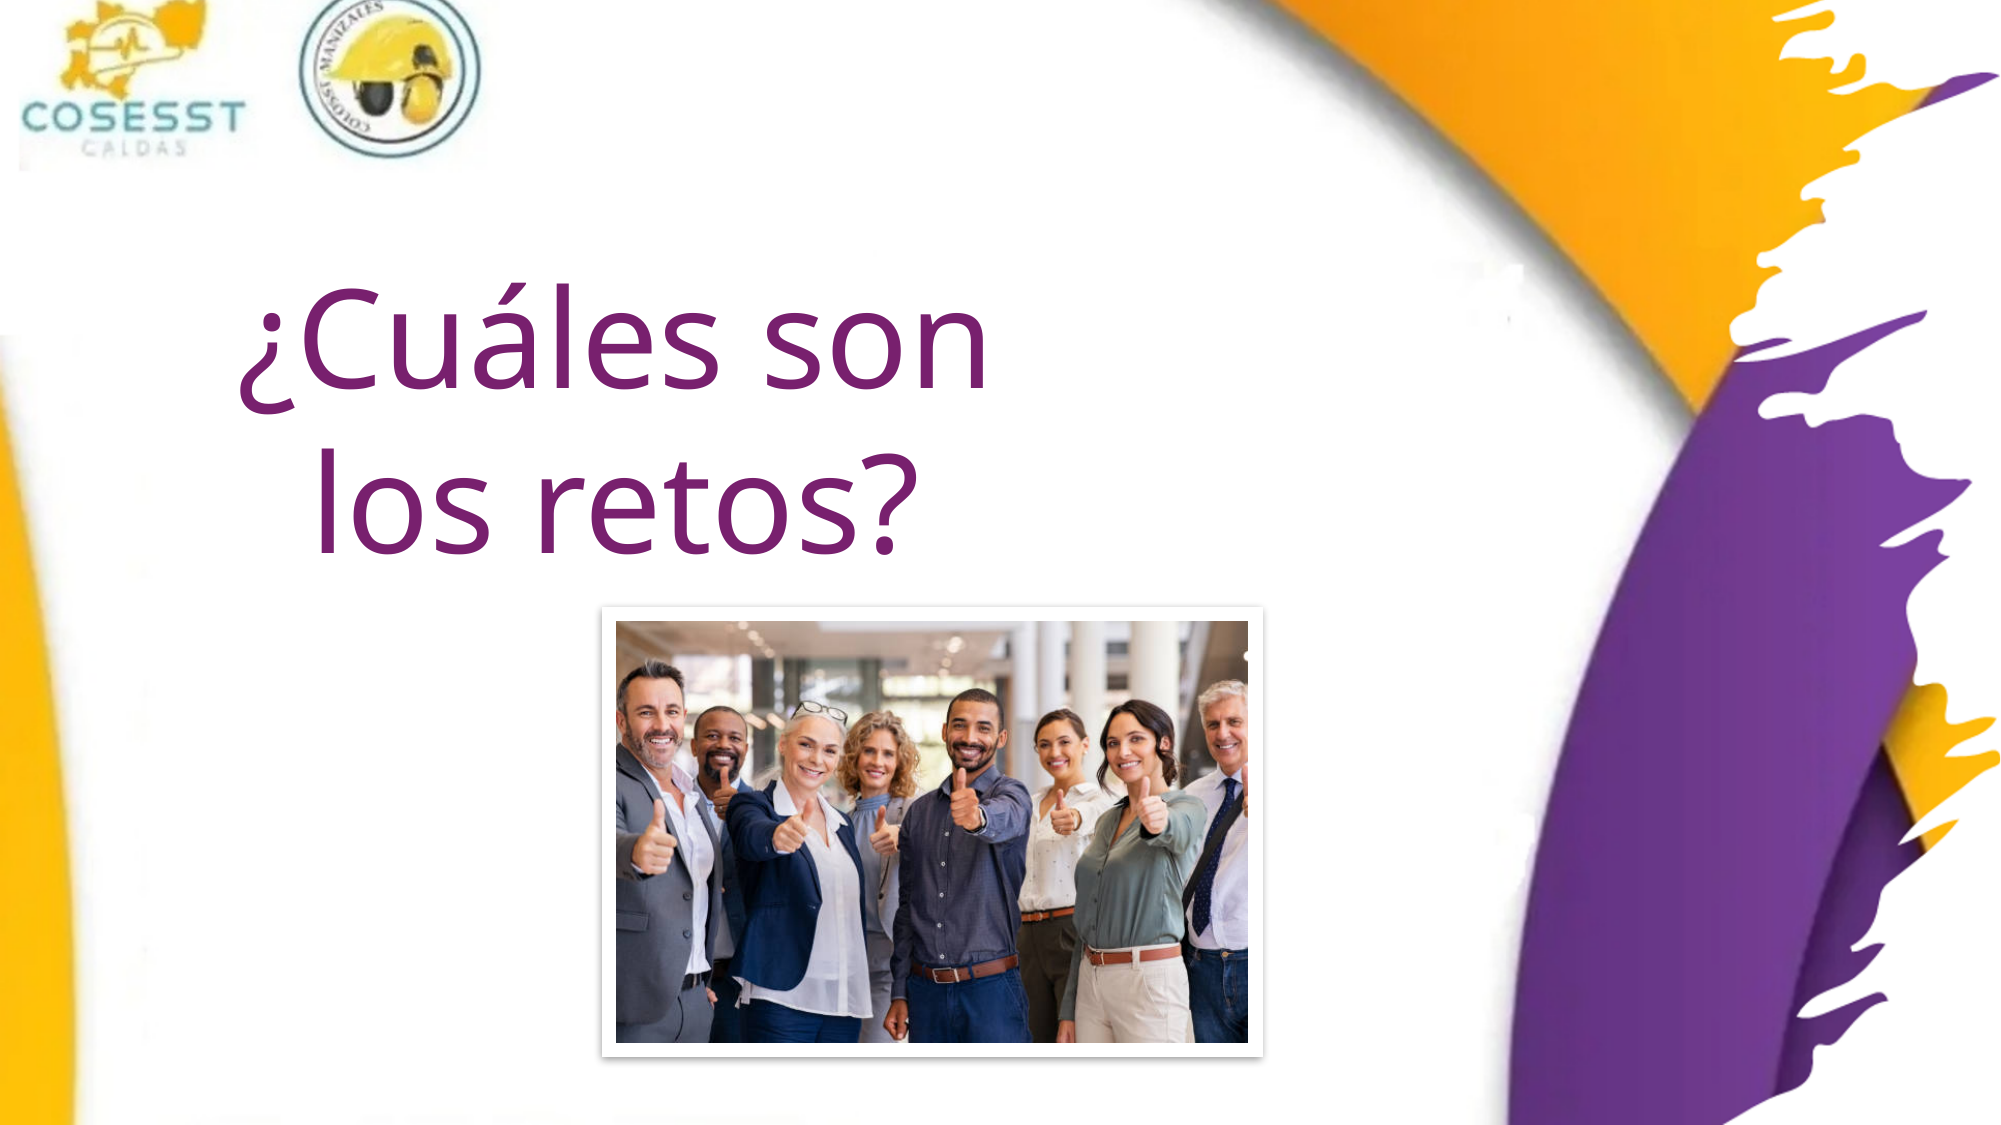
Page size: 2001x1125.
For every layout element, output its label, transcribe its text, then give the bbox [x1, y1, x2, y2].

text_box ¿Cuáles son los retos? [198, 243, 1034, 589]
picture [0, 0, 2001, 1125]
